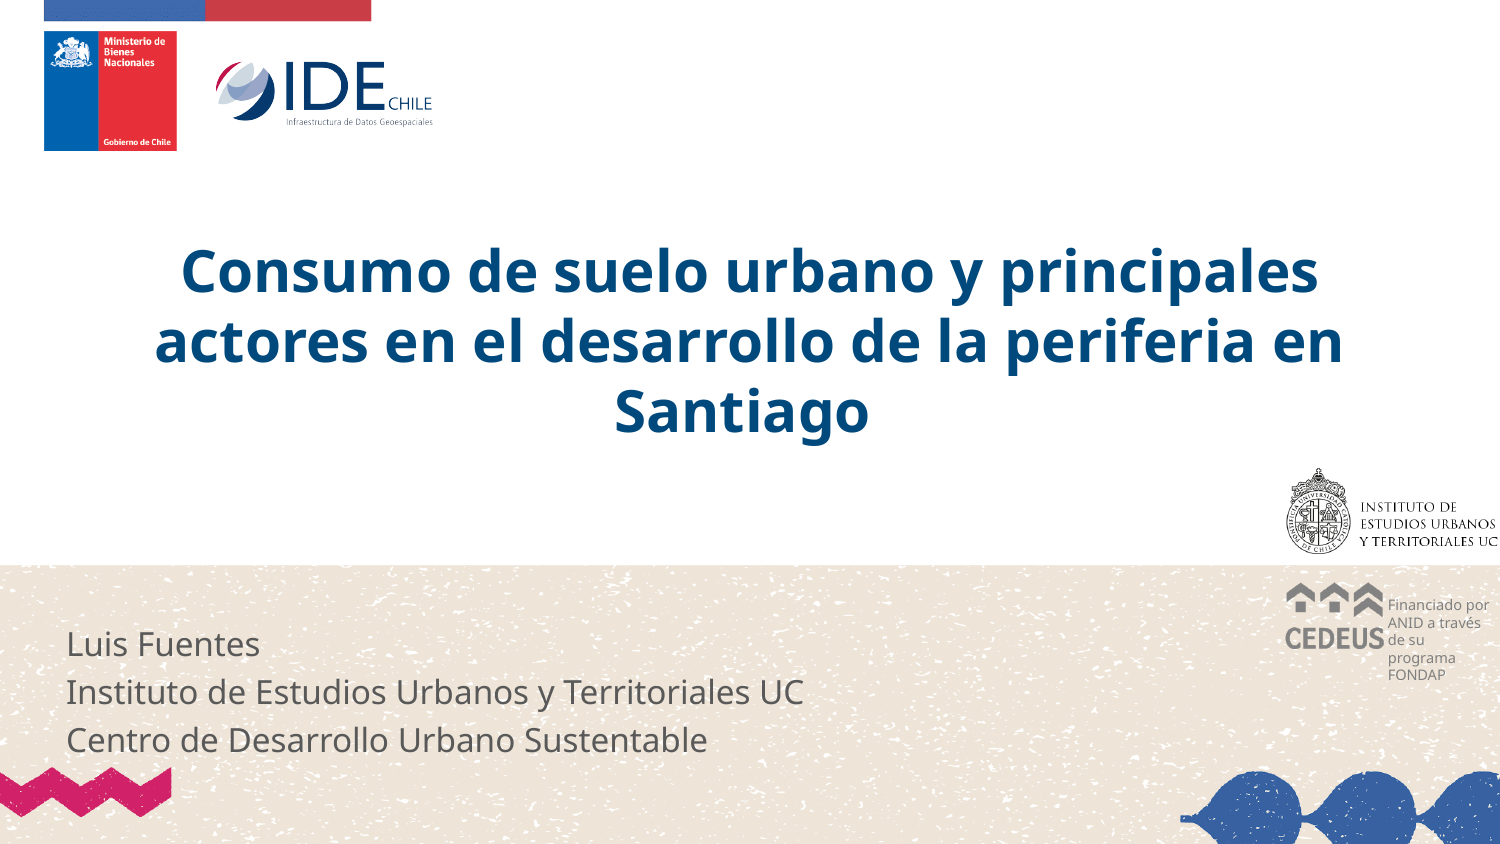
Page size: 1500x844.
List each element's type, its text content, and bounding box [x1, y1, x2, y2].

text_box Financiado por ANID a través de su programa FONDAP [1373, 588, 1500, 692]
subtitle Luis Fuentes Instituto de Estudios Urbanos y Territoriales UC Centro de Desarrollo Urbano Sustentable [51, 600, 880, 731]
picture [0, 0, 1500, 844]
title Consumo de suelo urbano y principales actores en el desarrollo de la periferia en Santiago [51, 122, 1449, 459]
